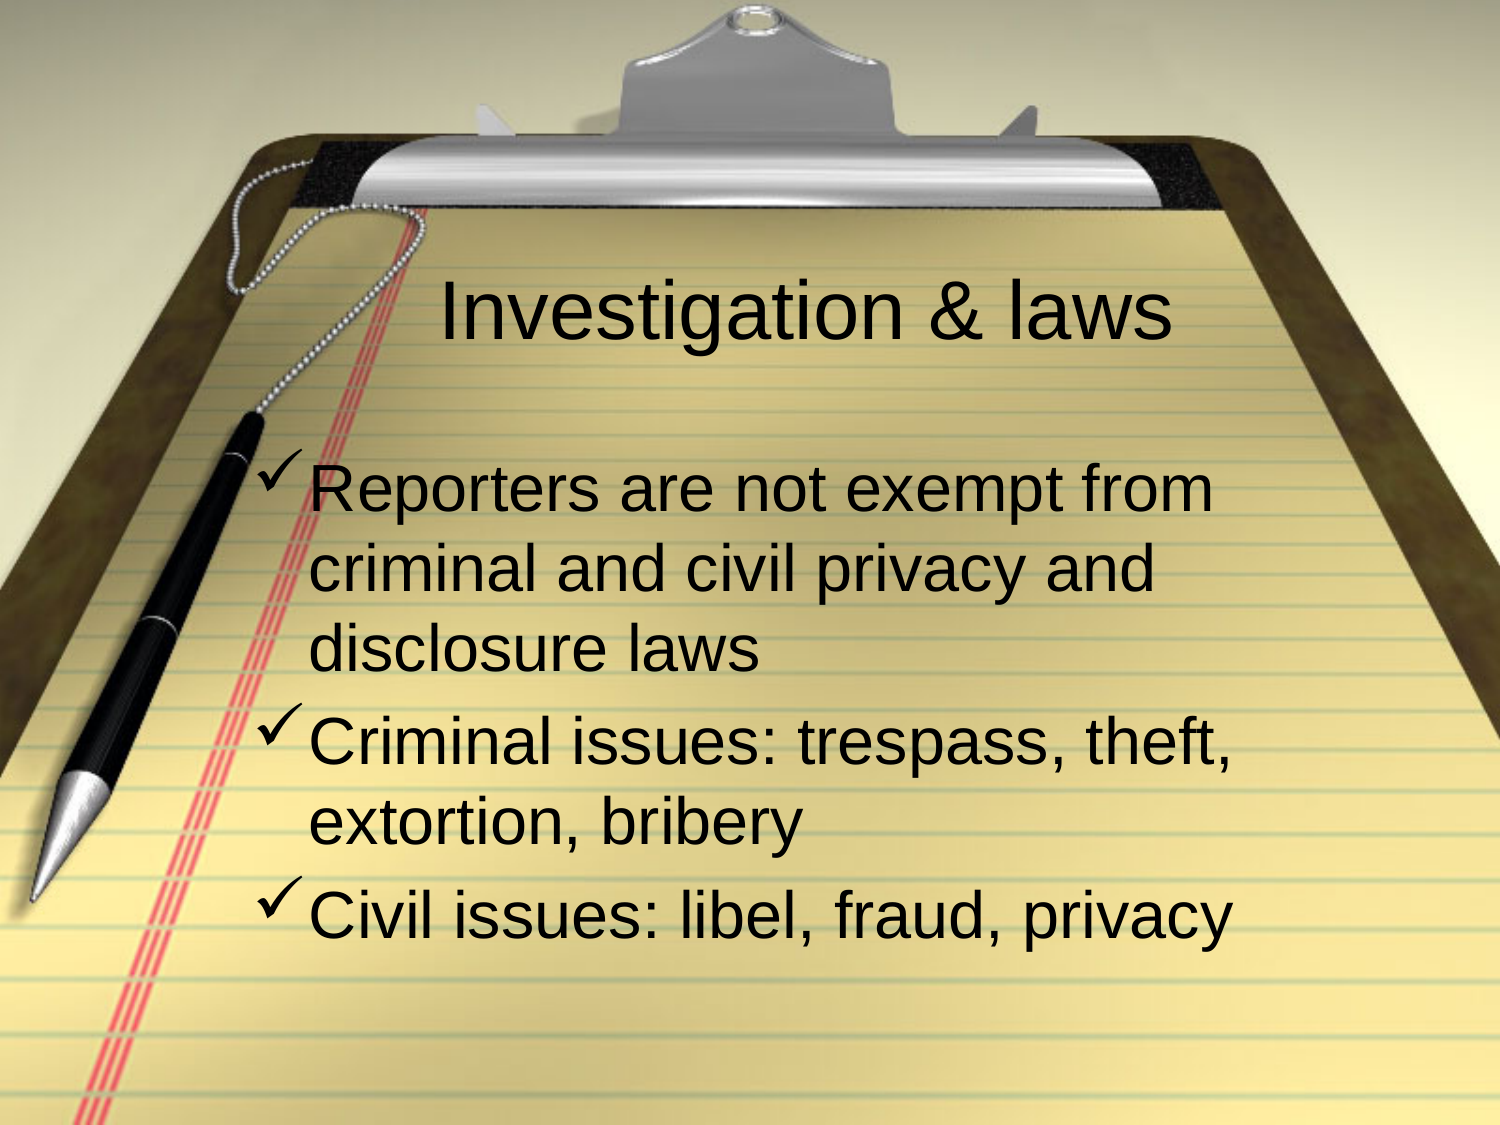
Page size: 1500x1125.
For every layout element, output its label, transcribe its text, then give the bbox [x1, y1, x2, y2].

list Reporters are not exempt from criminal and civil privacy and disclosure laws Criminal issues: trespass, theft, extortion, bribery Civil issues: libel, fraud, privacy [237, 437, 1388, 1001]
picture [0, 0, 1500, 1125]
title Investigation & laws [362, 212, 1251, 401]
